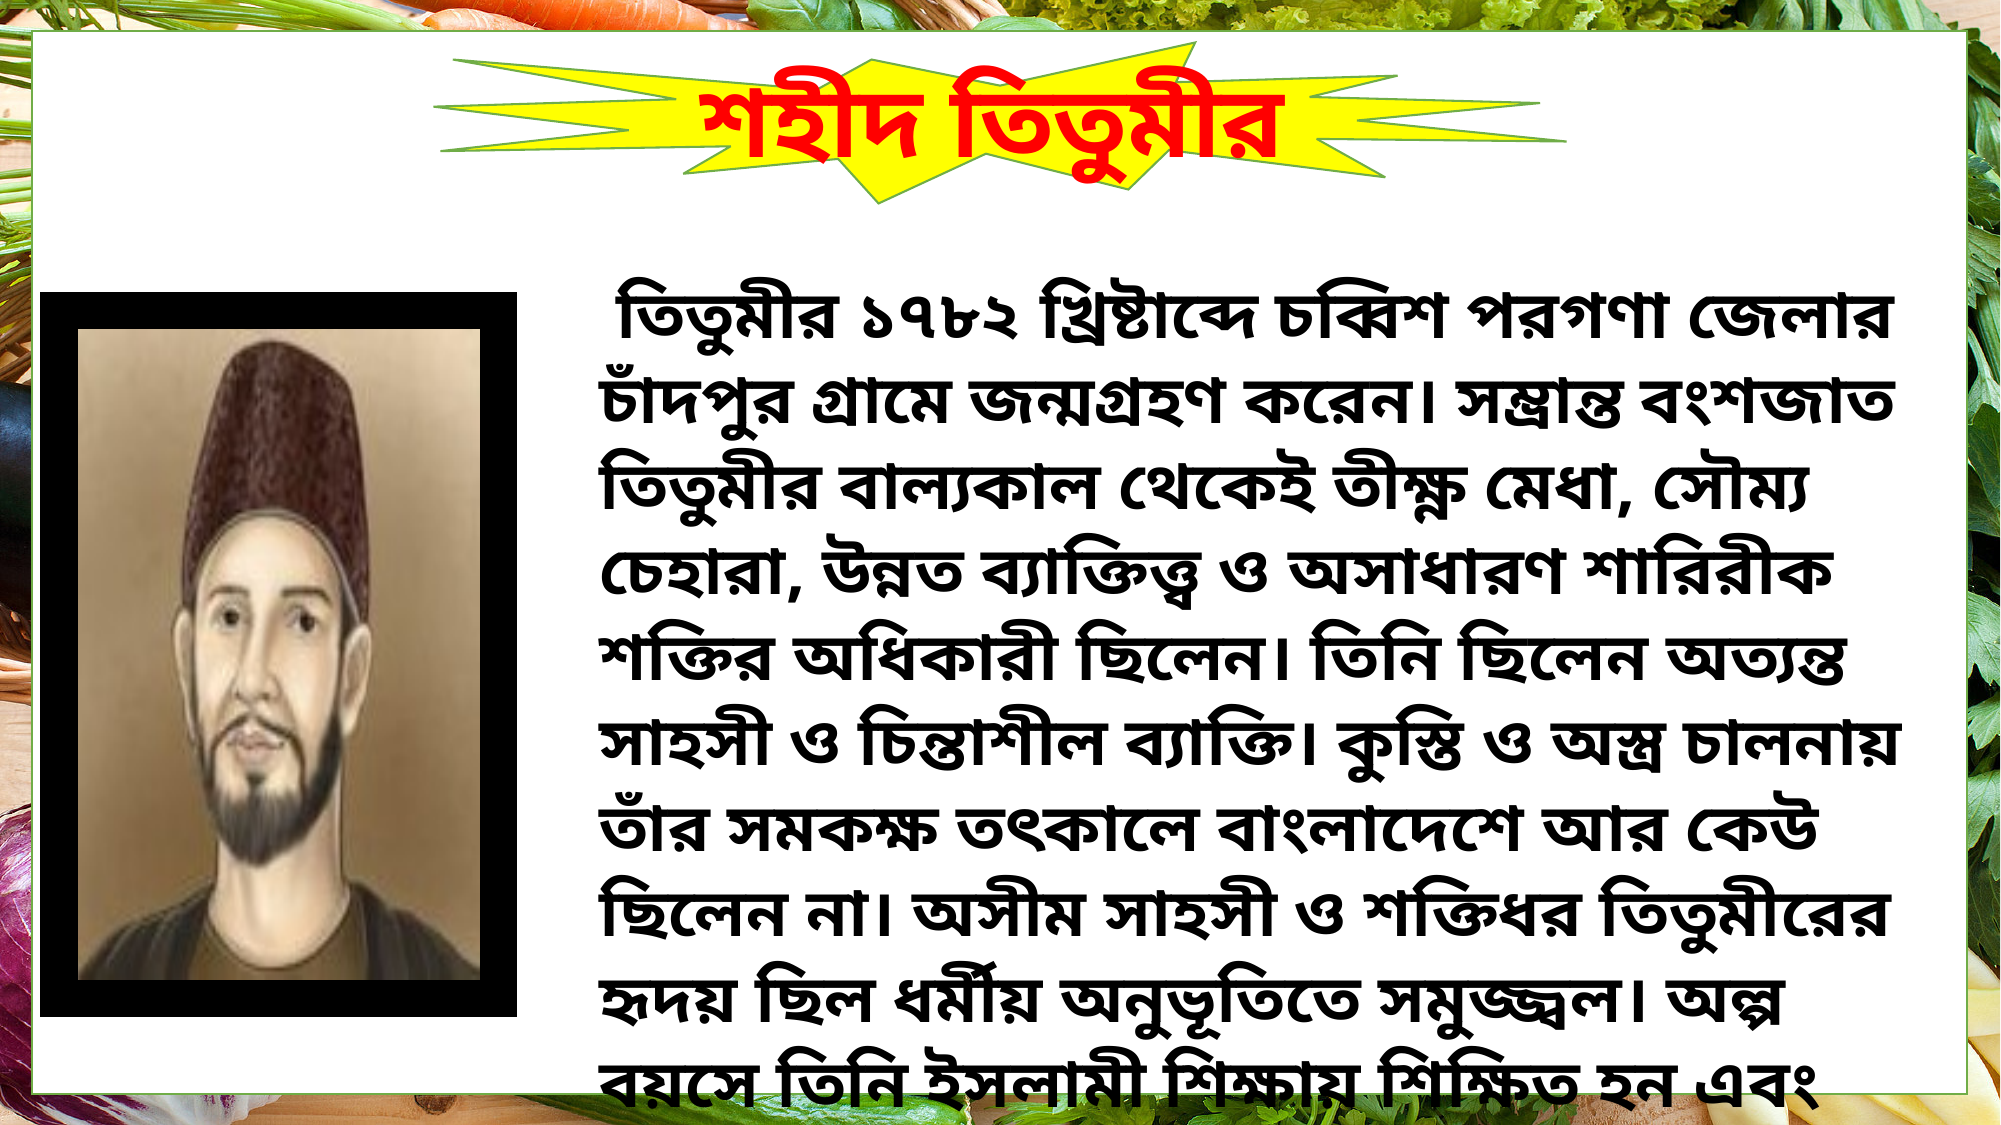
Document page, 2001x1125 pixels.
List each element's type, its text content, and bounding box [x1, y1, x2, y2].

picture [77, 328, 480, 980]
text_box [31, 30, 1968, 1095]
text_box শহীদ তিতুমীর [433, 40, 1567, 205]
text_box তিতুমীর ১৭৮২ খ্রিষ্টাব্দে চব্বিশ পরগণা জেলার চাঁদপুর গ্রামে জন্মগ্রহণ করেন। সম্ভ্রান্ত বংশজাত তিতুমীর বাল্যকাল থেকেই তীক্ষ্ণ মেধা, সৌম্য চেহারা, উন্নত ব্যাক্তিত্ত্ব ও অসাধারণ শারিরীক শক্তির অধিকারী ছিলেন। তিনি ছিলেন অত্যন্ত সাহসী ও চিন্তাশীল ব্যাক্তি। কুস্তি ও অস্ত্র চালনায় তাঁর সমকক্ষ তৎকালে বাংলাদেশে আর কেউ ছিলেন না। অসীম সাহসী ও শক্তিধর তিতুমীরের হৃদয় ছিল ধর্মীয় অনুভূতিতে সমুজ্জ্বল। অল্প বয়সে তিনি ইসলামী শিক্ষায় শিক্ষিত হন এবং মুসলমানদের ধর্মীয় ও রাজনৈতিক পুনর্জাগরণের প্রতি আগ্রহশীল হয়ে উঠেন। [584, 258, 1951, 1125]
picture [0, 0, 2001, 1125]
